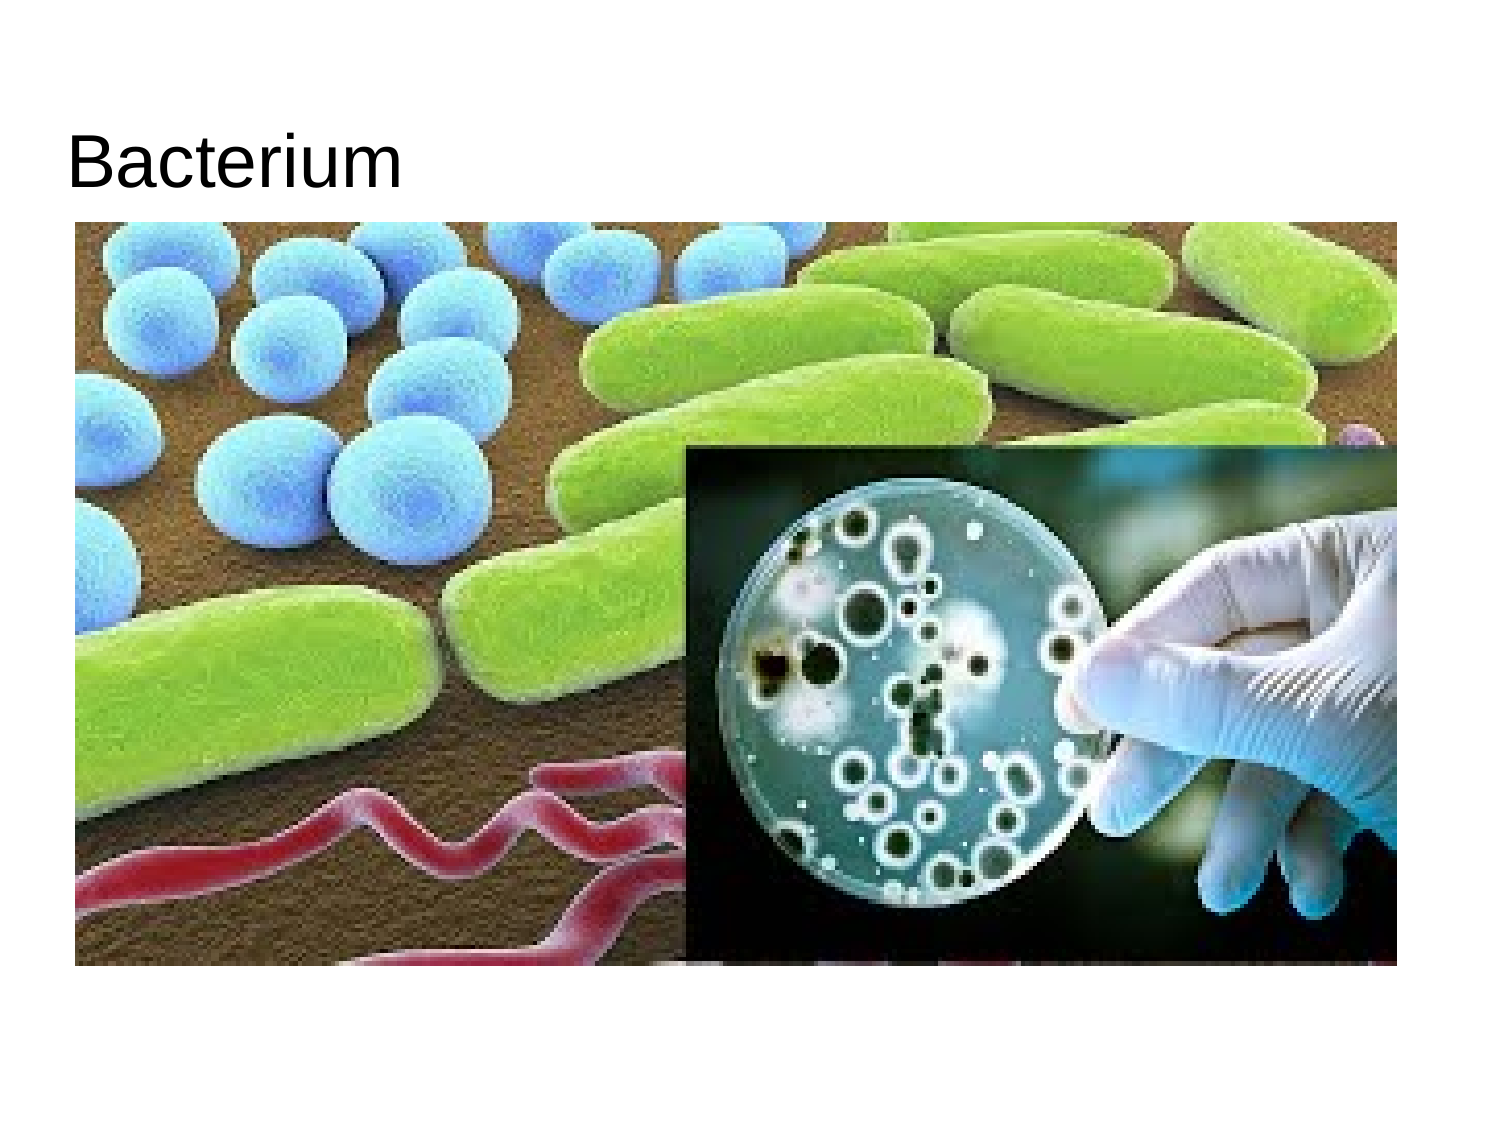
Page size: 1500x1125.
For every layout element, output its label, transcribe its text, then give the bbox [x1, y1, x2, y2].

picture [74, 222, 1397, 967]
title Bacterium [51, 97, 1449, 223]
